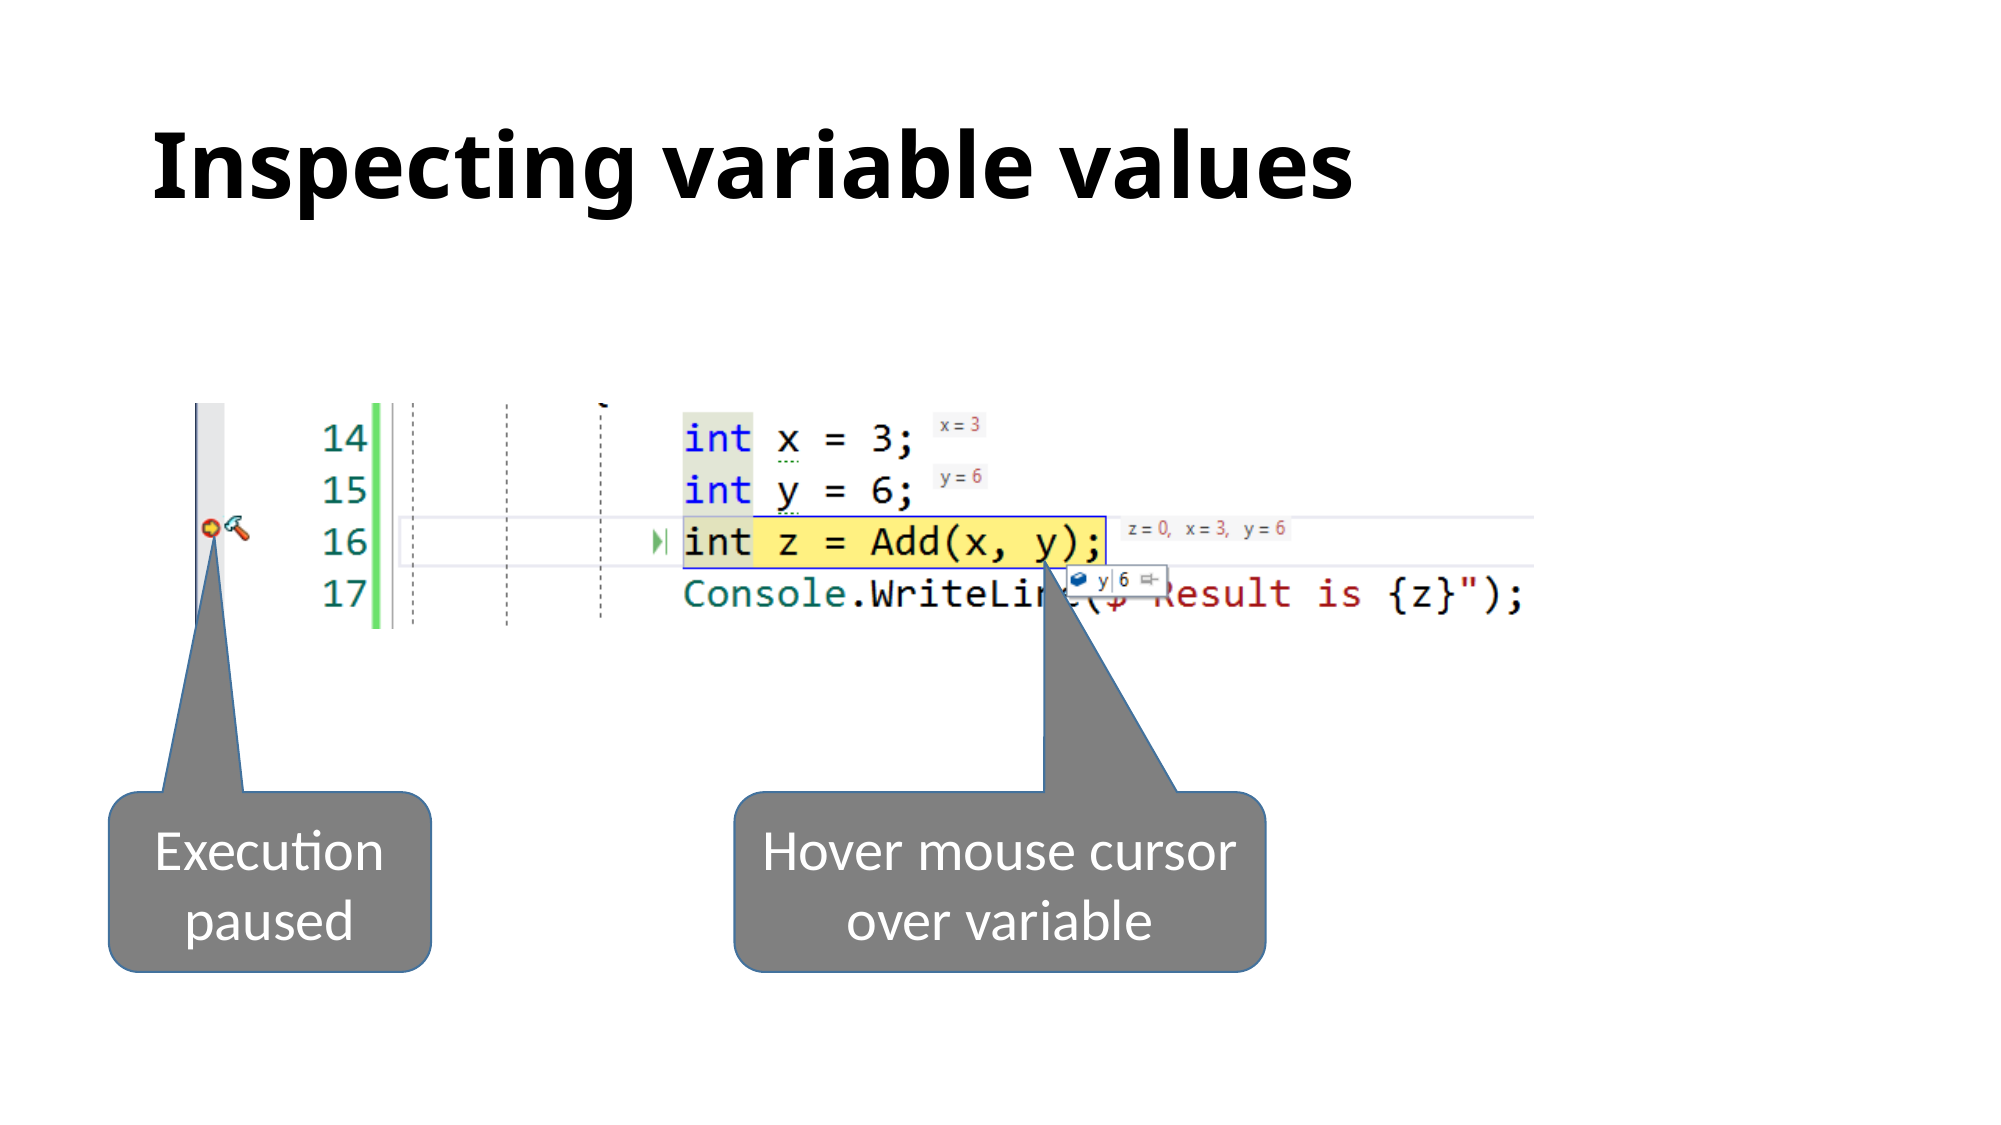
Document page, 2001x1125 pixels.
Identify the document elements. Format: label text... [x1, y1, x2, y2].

text_box Execution paused [107, 626, 433, 973]
title Inspecting variable values [137, 59, 1863, 278]
picture [195, 403, 1534, 629]
text_box Hover mouse cursor over variable [733, 629, 1267, 973]
